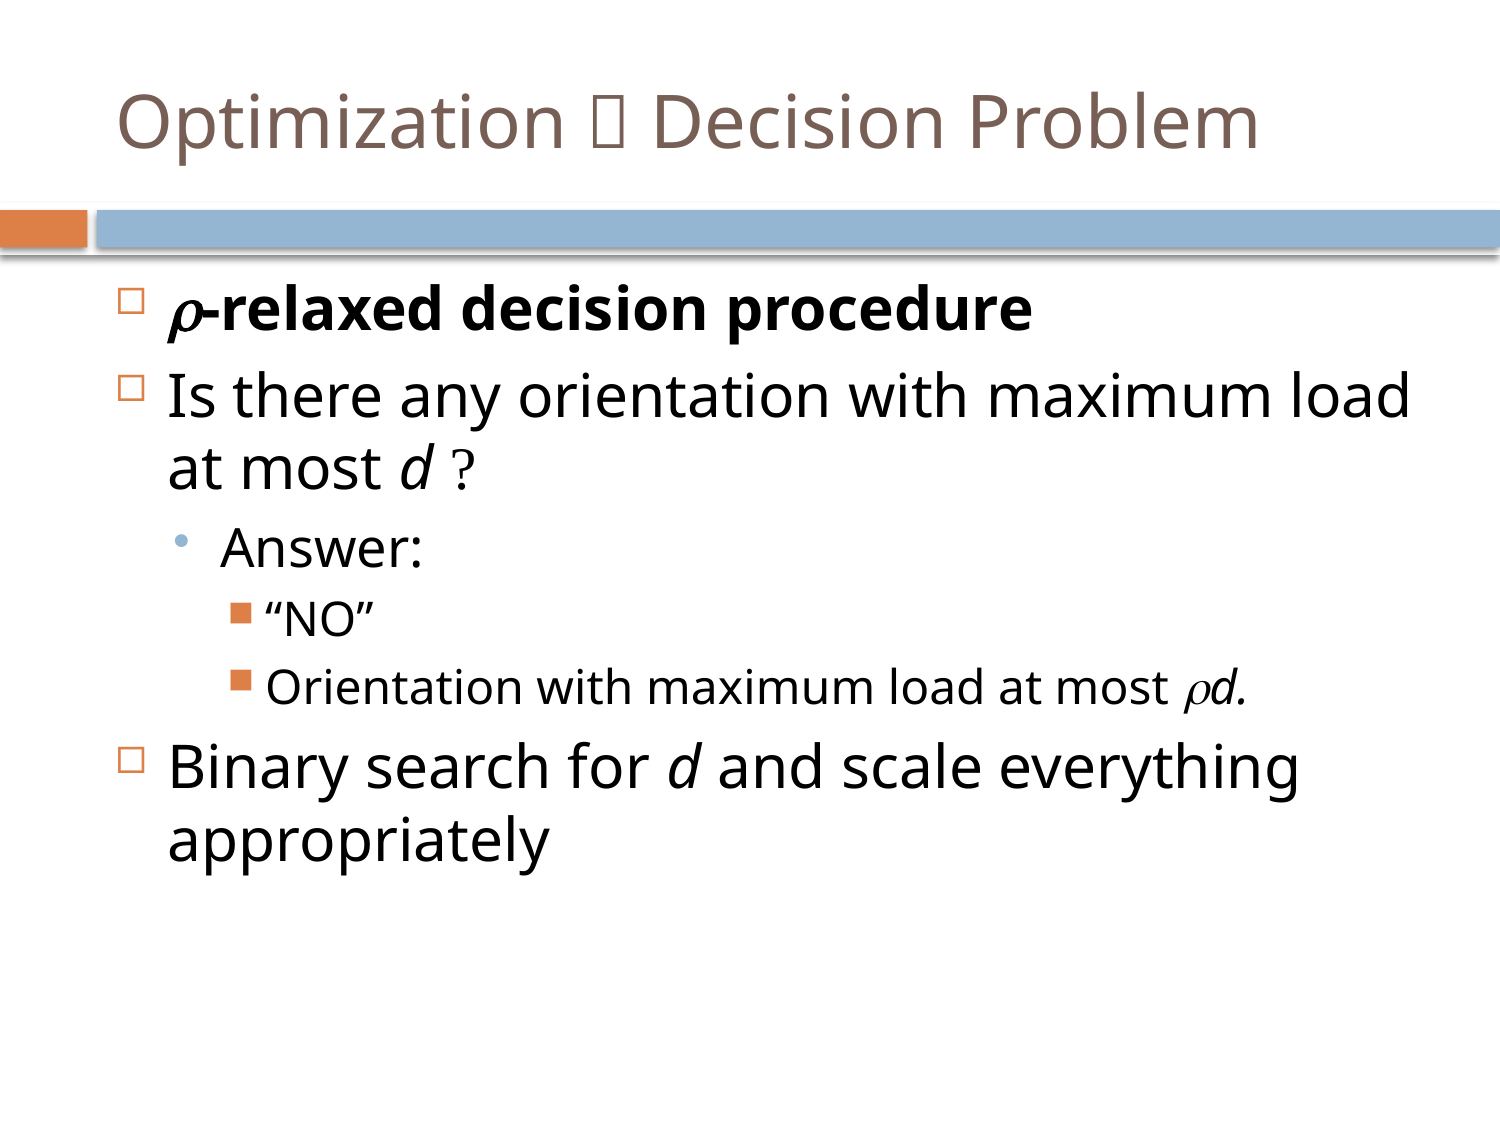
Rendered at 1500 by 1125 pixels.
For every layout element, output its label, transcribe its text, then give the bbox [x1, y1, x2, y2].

list -relaxed decision procedure Is there any orientation with maximum load at most d ? Answer: “NO” Orientation with maximum load at most d. Binary search for d and scale everything appropriately [100, 262, 1438, 1000]
title Optimization  Decision Problem [100, 37, 1438, 200]
